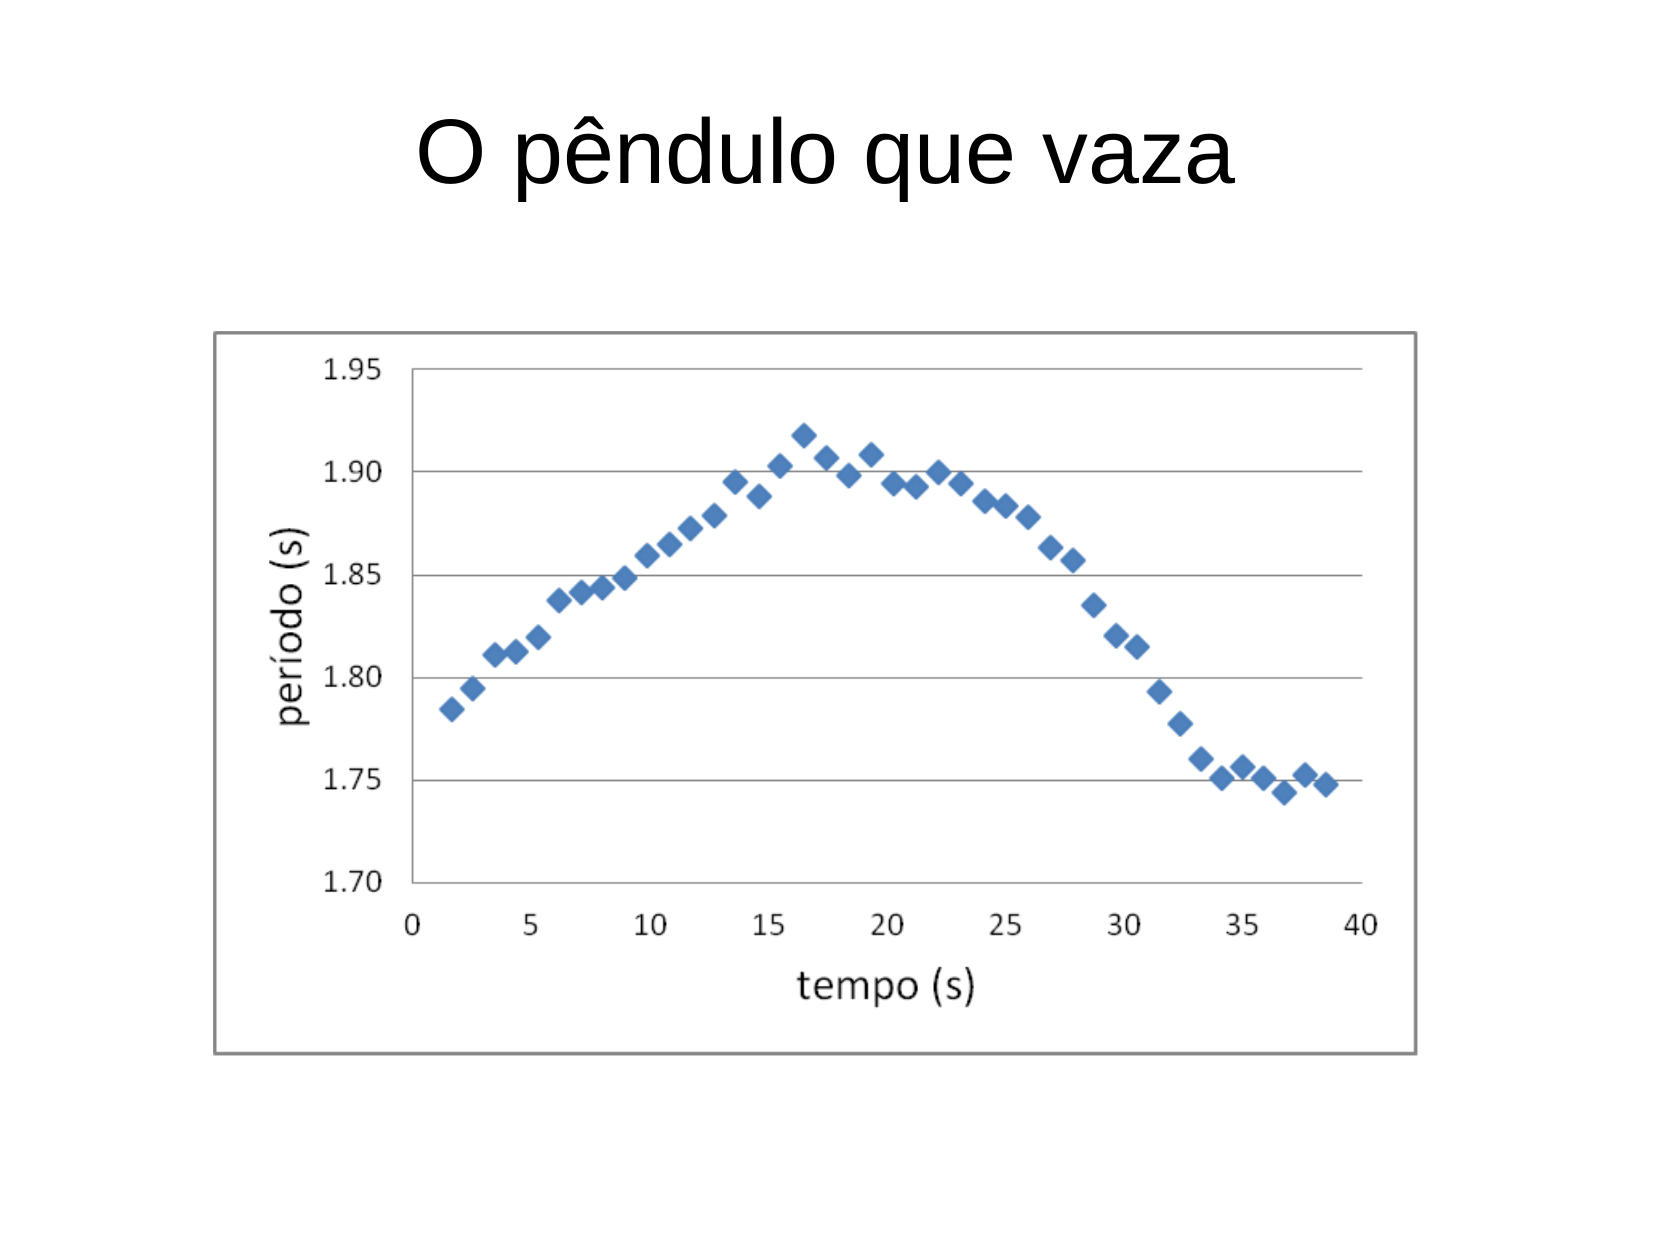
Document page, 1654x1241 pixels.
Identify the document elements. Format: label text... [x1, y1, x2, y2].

title O pêndulo que vaza [82, 49, 1571, 257]
picture [212, 330, 1420, 1058]
